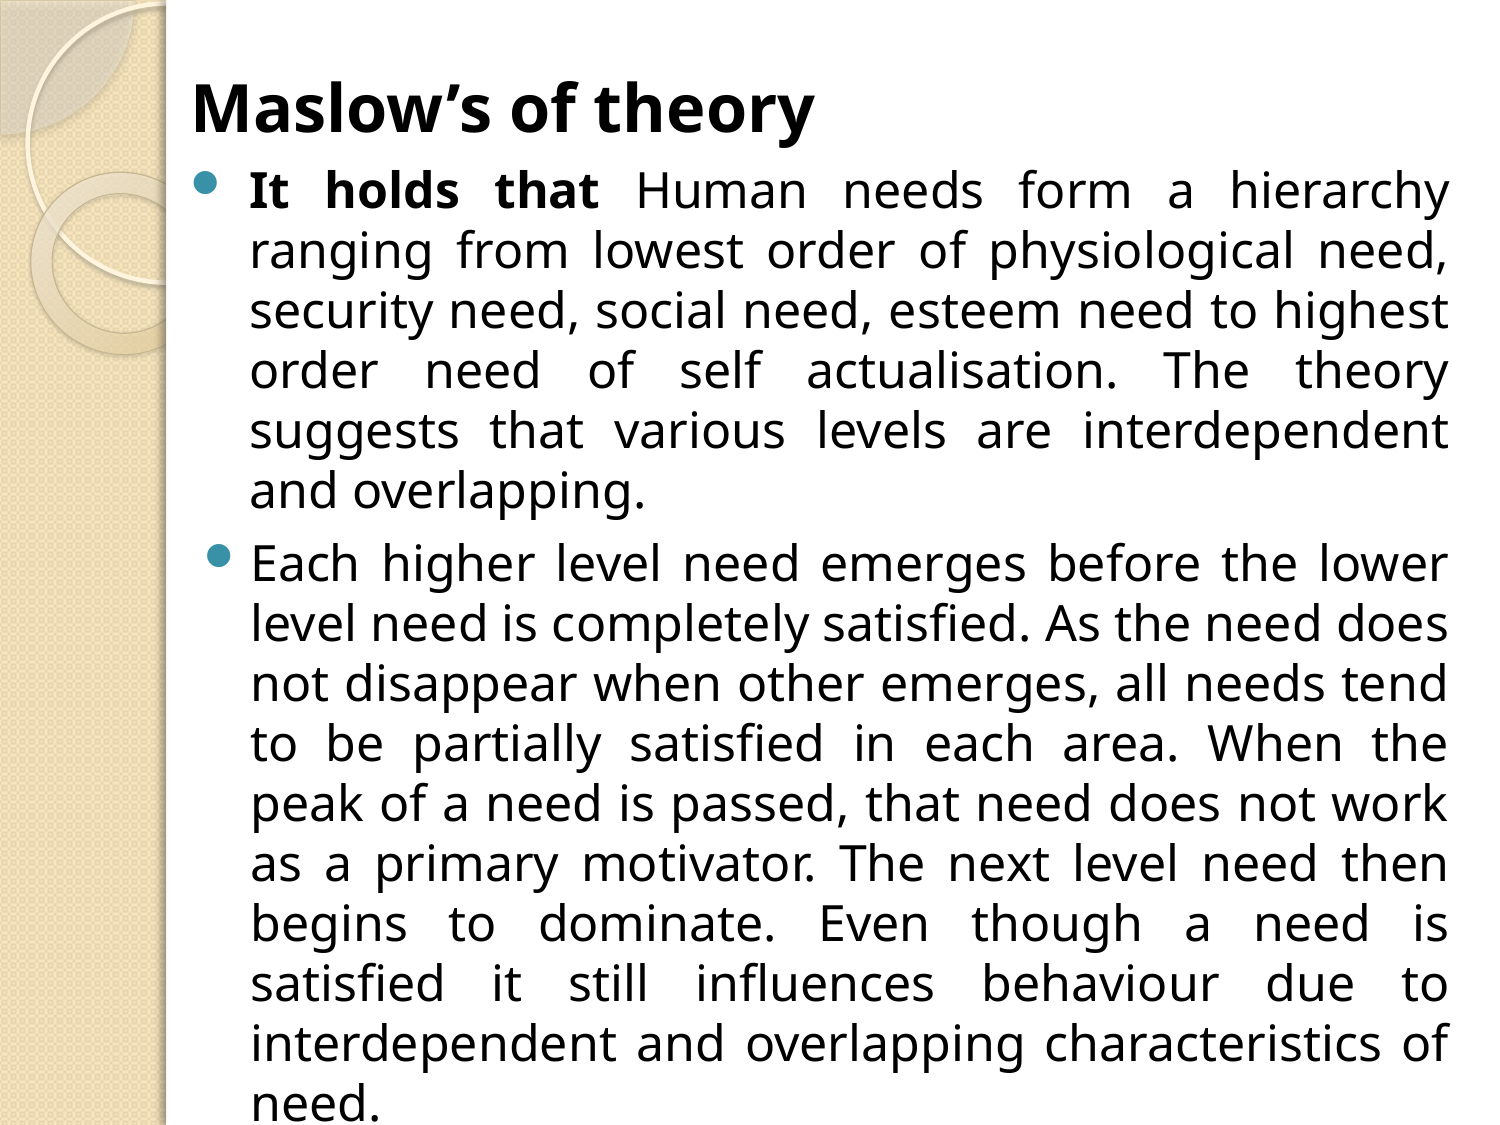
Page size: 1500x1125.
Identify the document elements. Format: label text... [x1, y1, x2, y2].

list Maslow’s of theory It holds that Human needs form a hierarchy ranging from lowest order of physiological need, security need, social need, esteem need to highest order need of self actualisation. The theory suggests that various levels are interdependent and overlapping. Each higher level need emerges before the lower level need is completely satisfied. As the need does not disappear when other emerges, all needs tend to be partially satisfied in each area. When the peak of a need is passed, that need does not work as a primary motivator. The next level need then begins to dominate. Even though a need is satisfied it still influences behaviour due to interdependent and overlapping characteristics of need. [175, 58, 1465, 1008]
